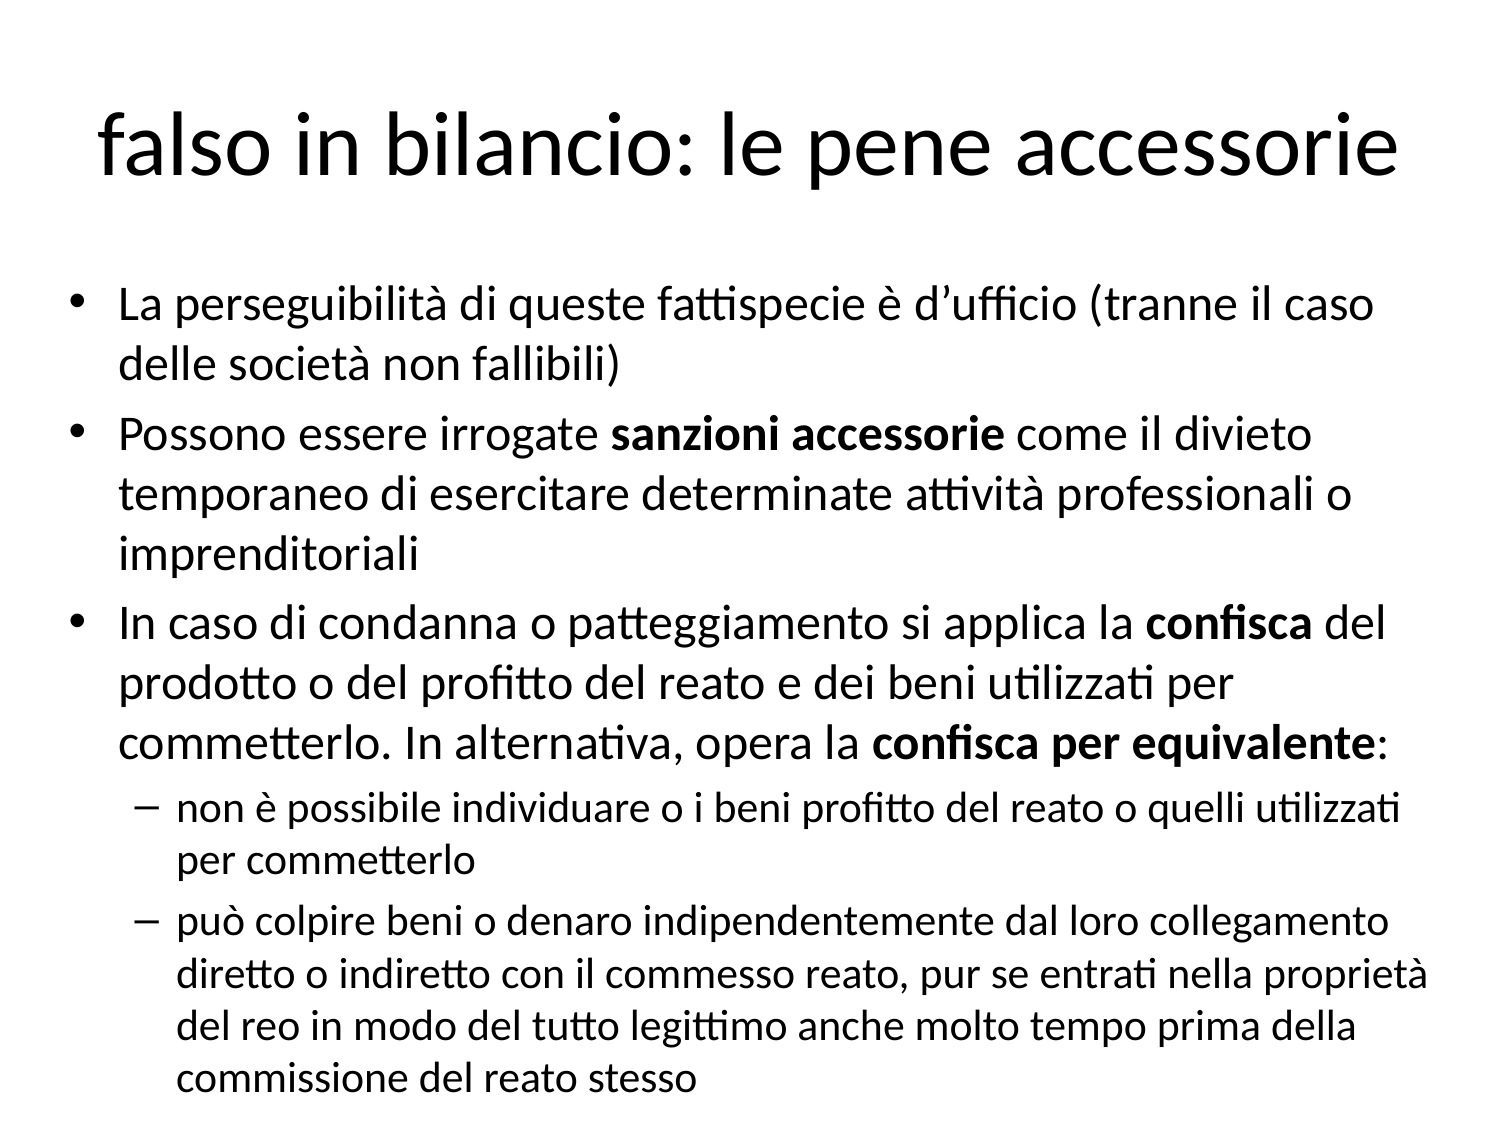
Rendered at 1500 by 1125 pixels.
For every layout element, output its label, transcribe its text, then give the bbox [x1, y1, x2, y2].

title falso in bilancio: le pene accessorie [75, 45, 1425, 233]
list La perseguibilità di queste fattispecie è d’ufficio (tranne il caso delle società non fallibili) Possono essere irrogate sanzioni accessorie come il divieto temporaneo di esercitare determinate attività professionali o imprenditoriali In caso di condanna o patteggiamento si applica la confisca del prodotto o del profitto del reato e dei beni utilizzati per commetterlo. In alternativa, opera la confisca per equivalente: non è possibile individuare o i beni profitto del reato o quelli utilizzati per commetterlo può colpire beni o denaro indipendentemente dal loro collegamento diretto o indiretto con il commesso reato, pur se entrati nella proprietà del reo in modo del tutto legittimo anche molto tempo prima della commissione del reato stesso [53, 262, 1451, 1125]
